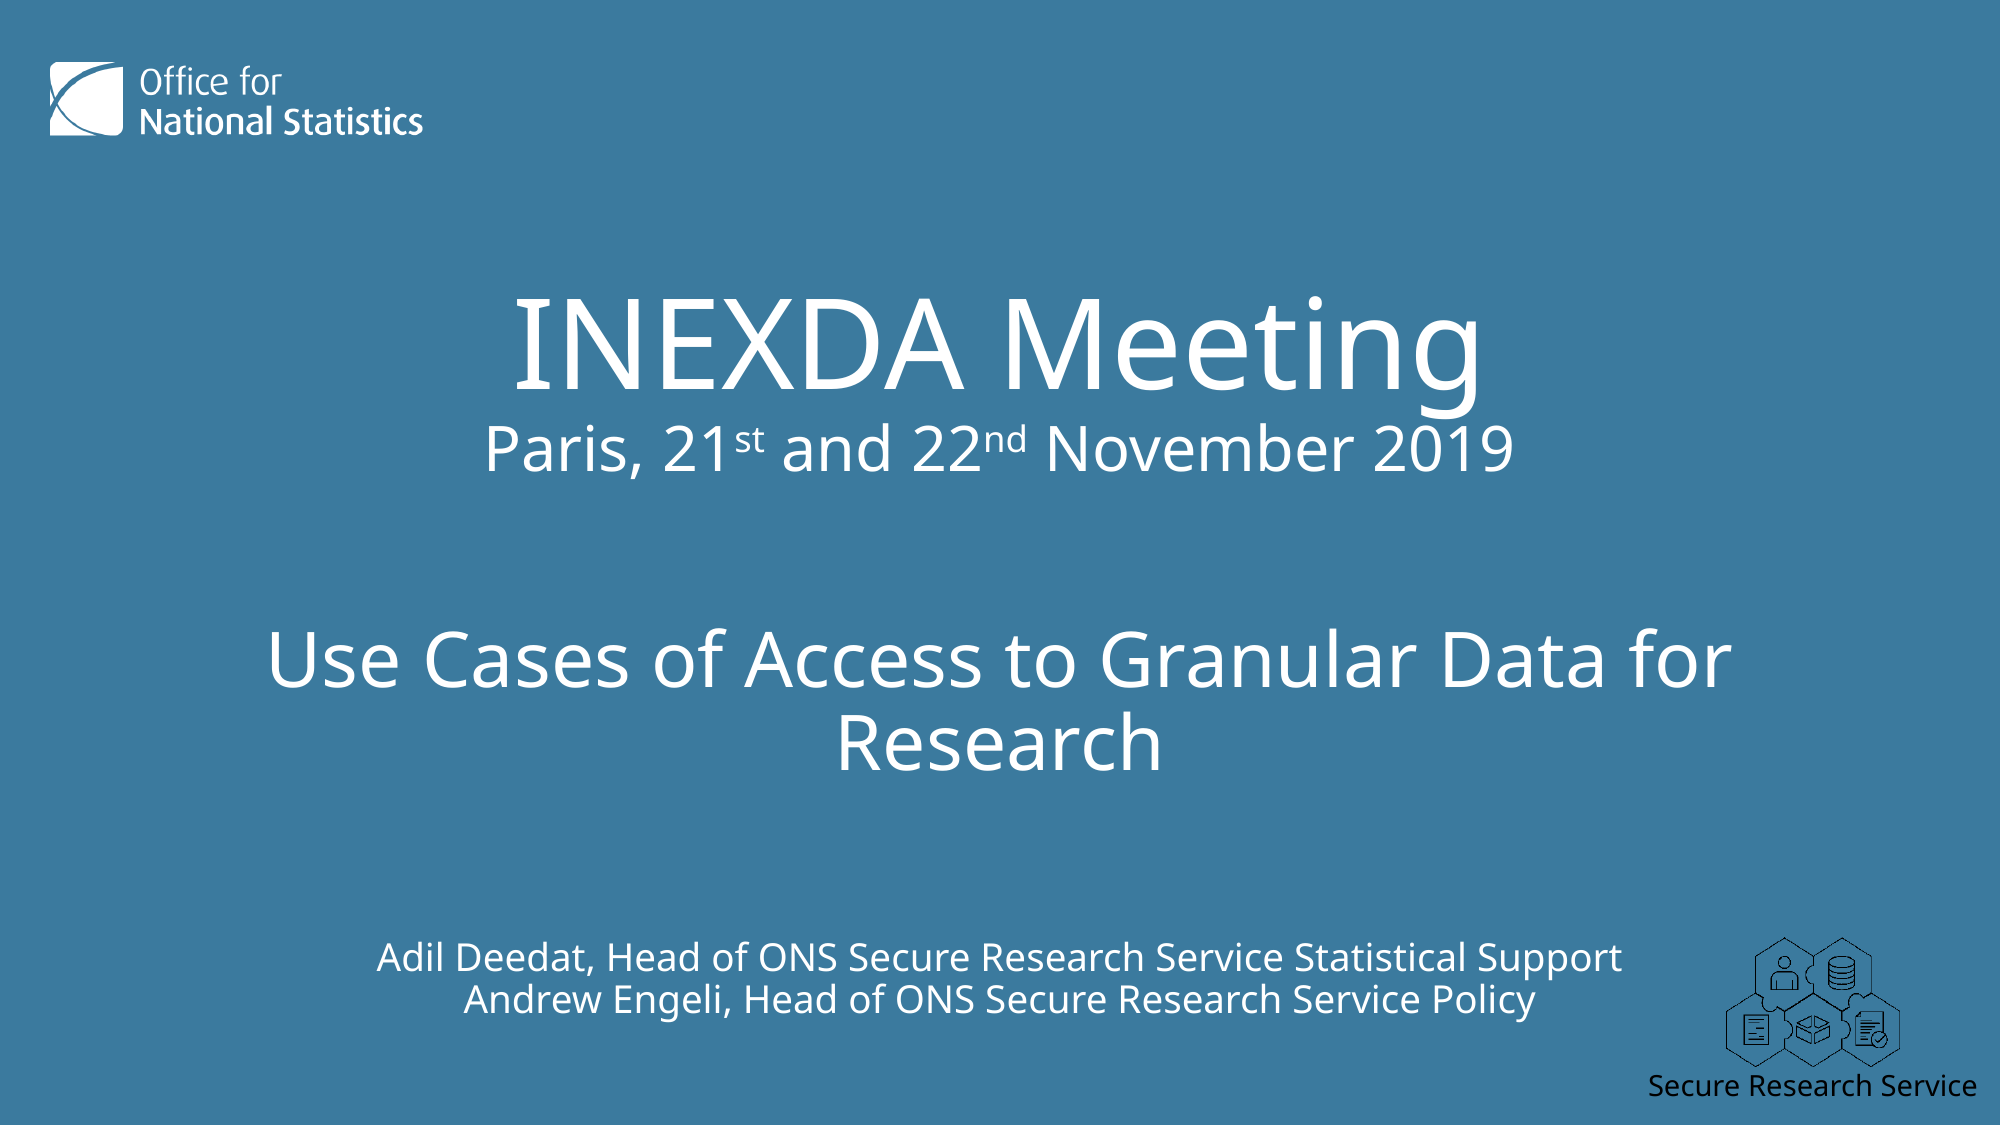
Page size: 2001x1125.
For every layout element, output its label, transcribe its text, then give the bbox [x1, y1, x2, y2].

title INEXDA Meeting Paris, 21st and 22nd November 2019 Use Cases of Access to Granular Data for Research Adil Deedat, Head of ONS Secure Research Service Statistical Support Andrew Engeli, Head of ONS Secure Research Service Policy [201, 271, 1799, 1031]
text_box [1650, 937, 1976, 1111]
picture [19, 31, 453, 166]
